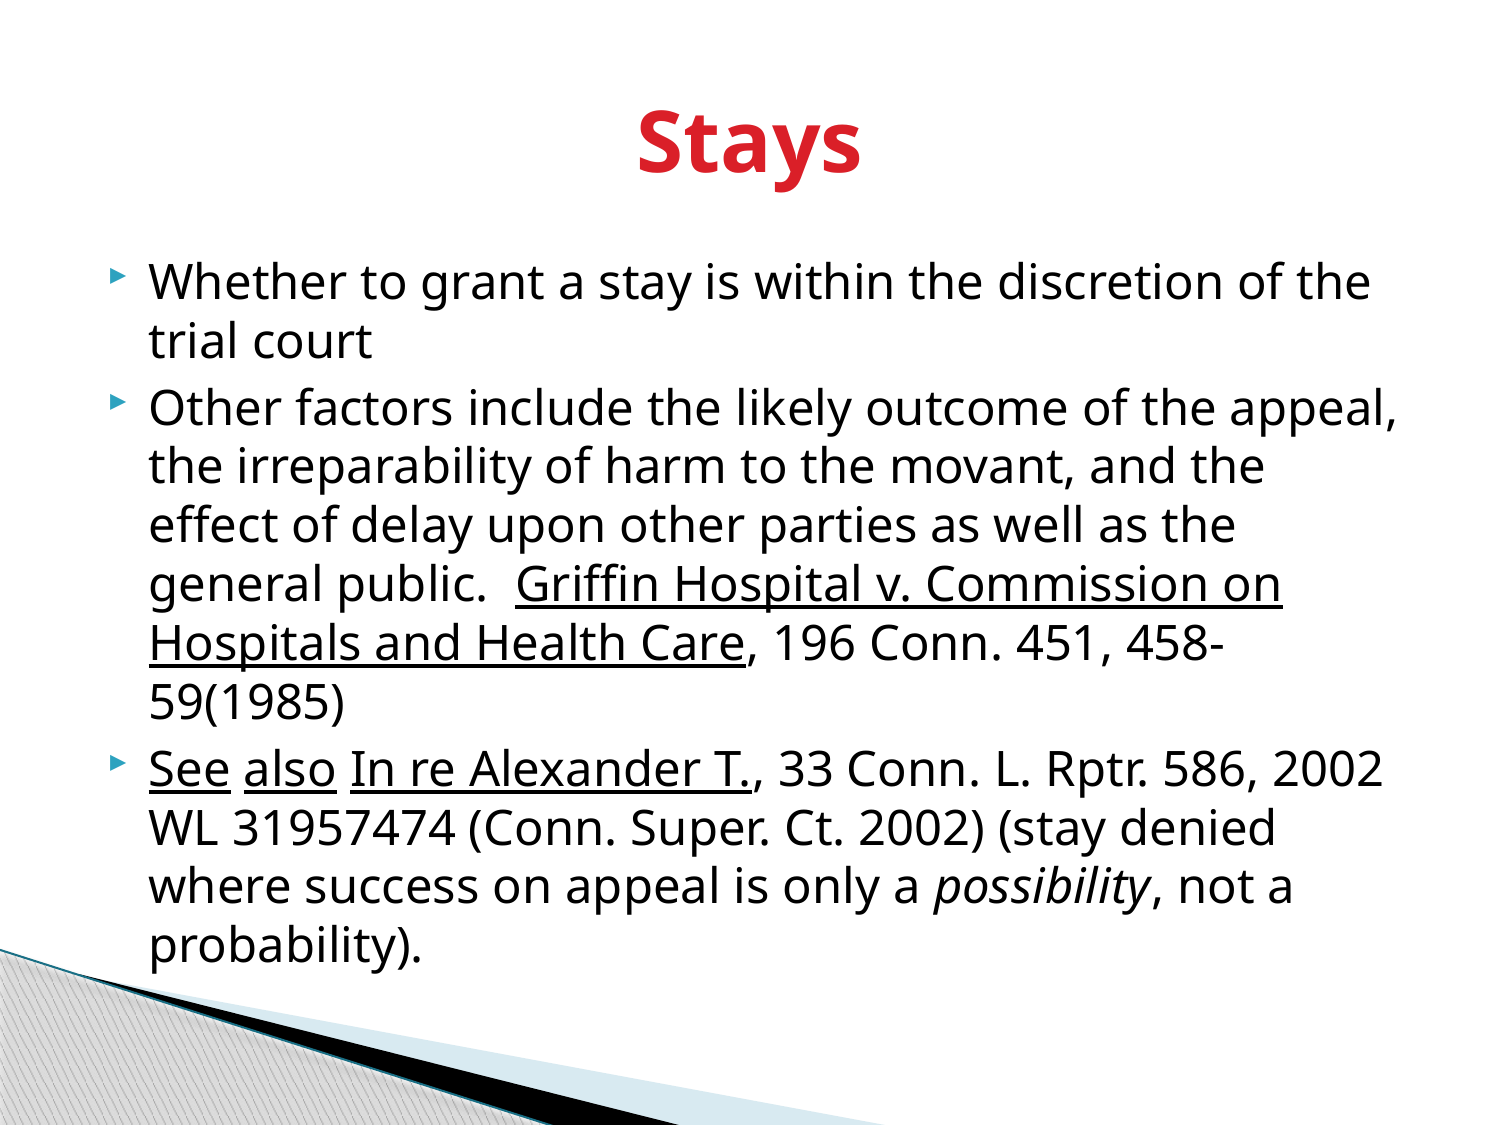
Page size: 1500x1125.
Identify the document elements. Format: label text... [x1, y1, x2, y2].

title Stays [75, 45, 1425, 233]
list Whether to grant a stay is within the discretion of the trial court Other factors include the likely outcome of the appeal, the irreparability of harm to the movant, and the effect of delay upon other parties as well as the general public. Griffin Hospital v. Commission on Hospitals and Health Care, 196 Conn. 451, 458-59(1985) See also In re Alexander T., 33 Conn. L. Rptr. 586, 2002 WL 31957474 (Conn. Super. Ct. 2002) (stay denied where success on appeal is only a possibility, not a probability). [75, 243, 1425, 986]
